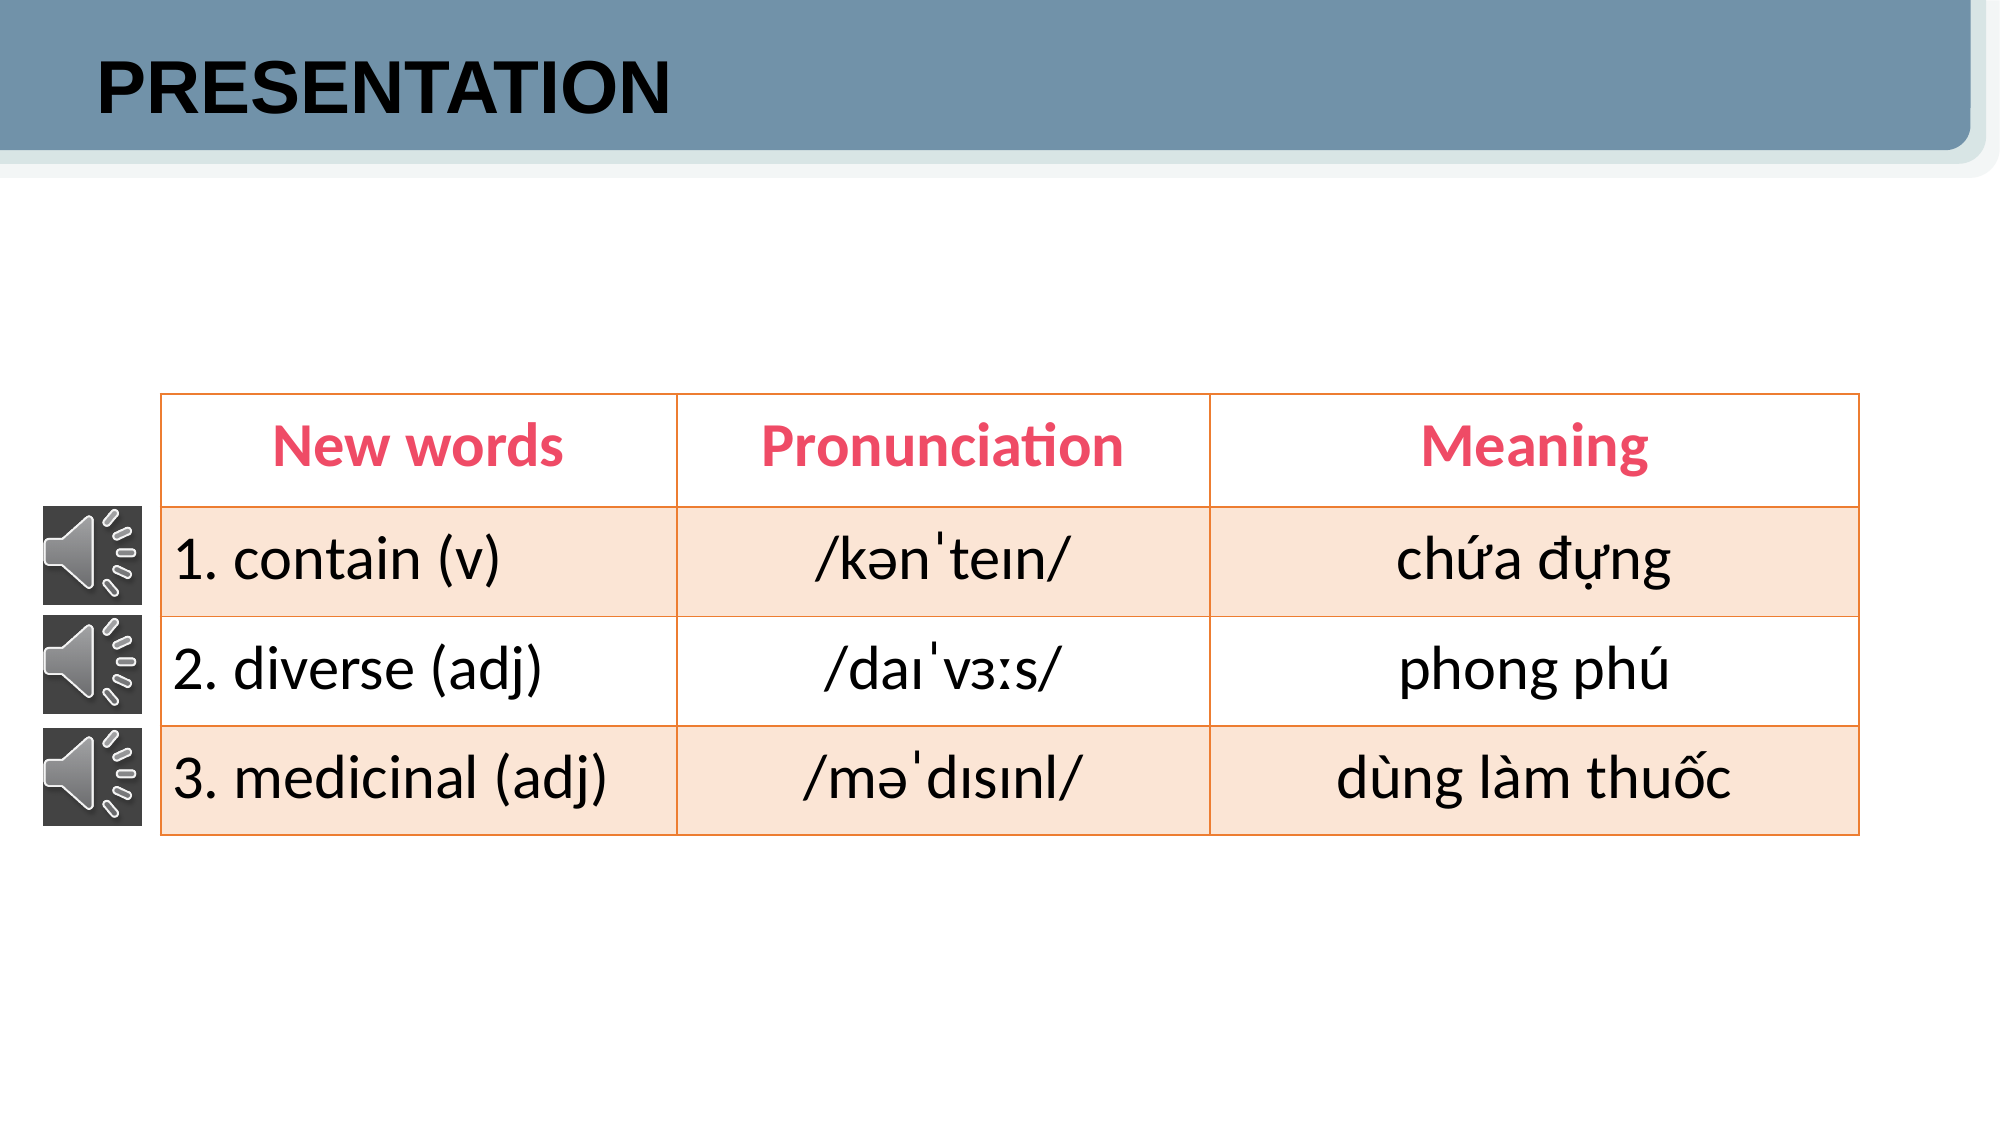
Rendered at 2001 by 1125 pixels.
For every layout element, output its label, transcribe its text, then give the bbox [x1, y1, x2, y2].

table_cell dùng làm thuốc [1211, 727, 1858, 834]
table_cell chứa đựng [1211, 508, 1858, 616]
table_cell 2. diverse (adj) [162, 617, 676, 725]
table_header New words [162, 395, 676, 506]
table_cell /kənˈteɪn/ [678, 508, 1209, 616]
table_cell /daɪˈvɜːs/ [678, 617, 1209, 725]
picture [42, 505, 143, 606]
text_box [0, 0, 2000, 178]
picture [42, 614, 143, 715]
table_header Meaning [1211, 395, 1858, 506]
table_cell 1. contain (v) [162, 508, 676, 616]
table_cell 3. medicinal (adj) [162, 727, 676, 834]
table_cell /məˈdɪsɪnl/ [678, 727, 1209, 834]
table_cell phong phú [1211, 617, 1858, 725]
picture [42, 726, 143, 827]
table_header Pronunciation [678, 395, 1209, 506]
